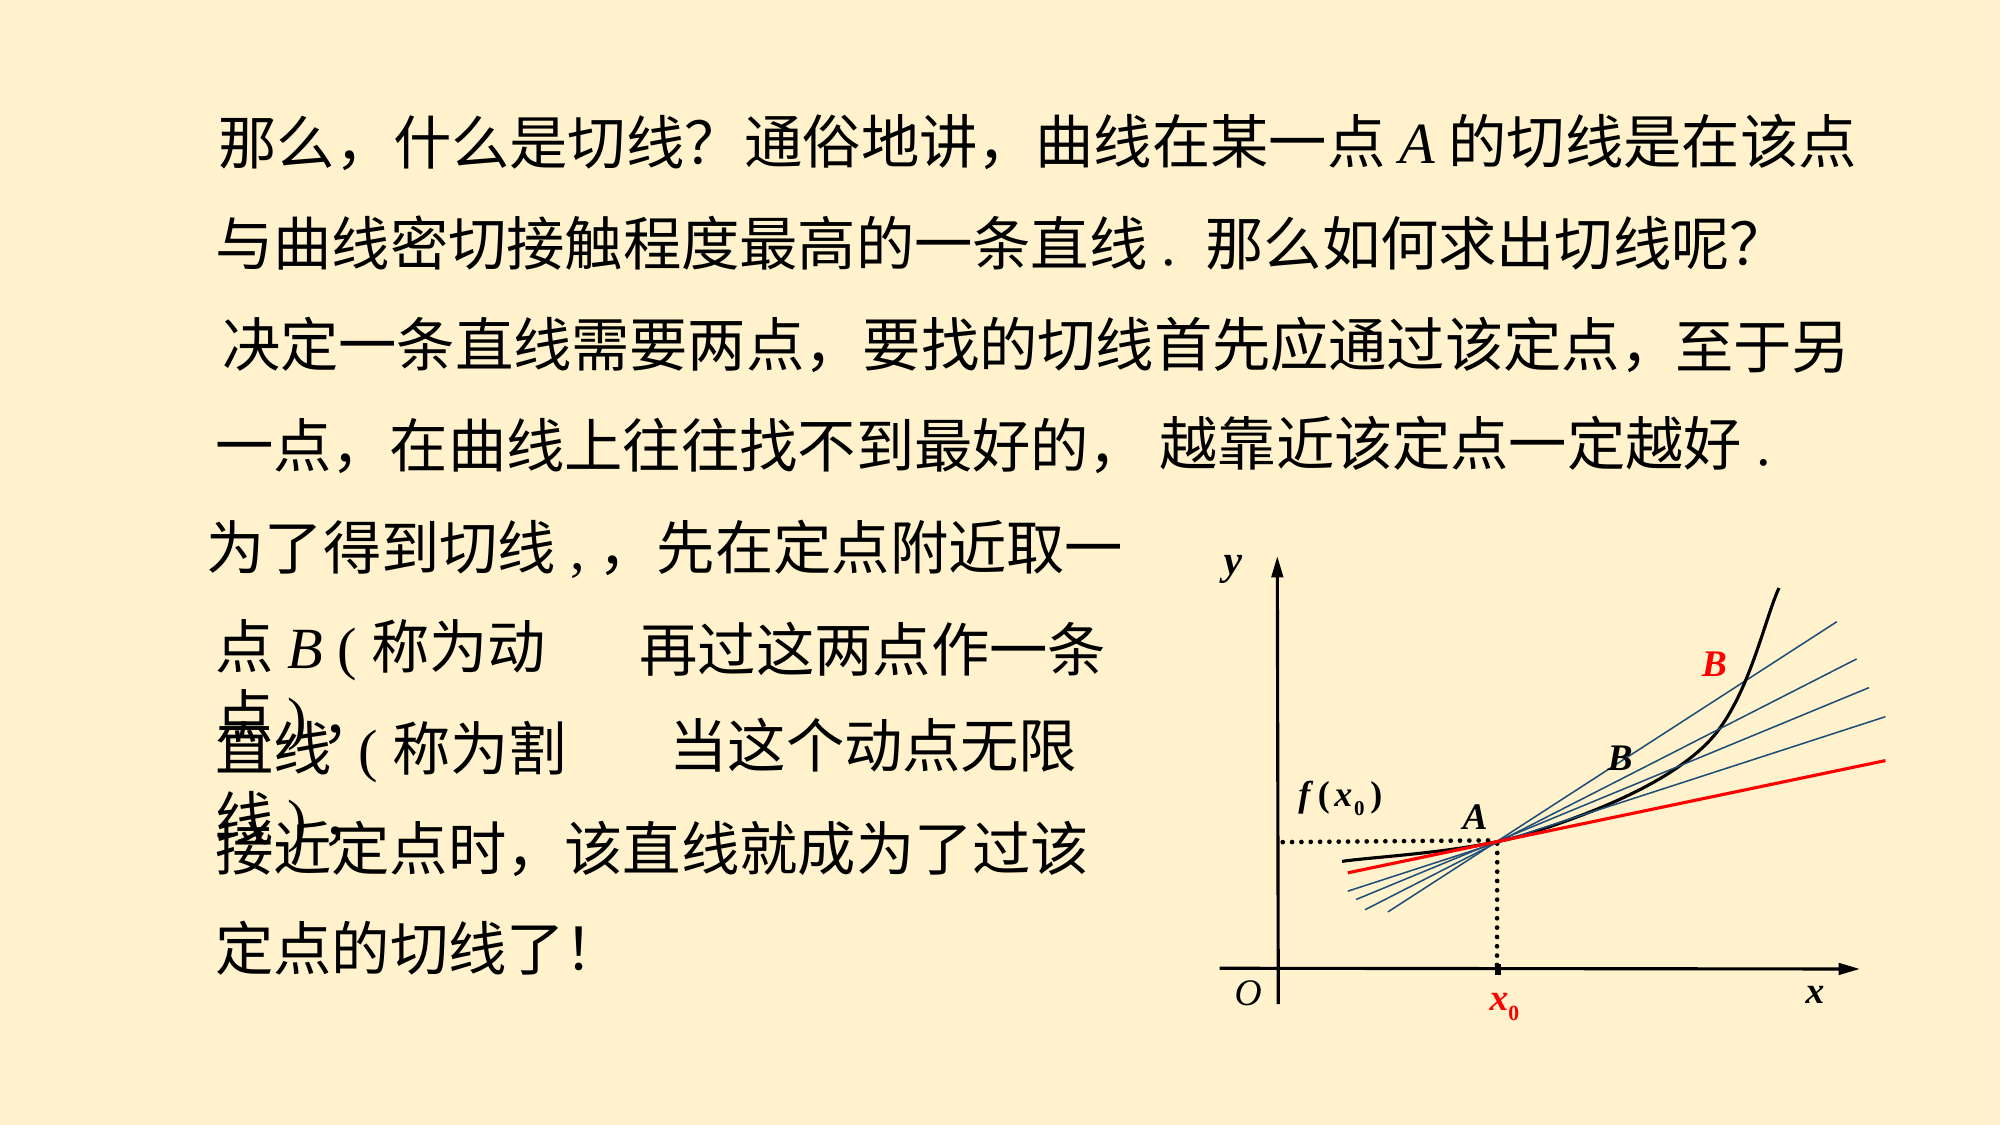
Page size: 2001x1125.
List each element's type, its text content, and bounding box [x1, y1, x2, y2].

text_box 通俗地讲，曲线在某一点A的切线是在该点 [729, 98, 1872, 183]
text_box 一点，在曲线上往往找不到最好的， [200, 401, 1175, 487]
text_box 为了得到切线,，先在定点附近取一 [191, 503, 1138, 589]
text_box 决定一条直线需要两点，要找的切线首先应通过该定点， [207, 300, 1715, 386]
text_box 那么如何求出切线呢？ [1190, 199, 1804, 285]
text_box 越靠近该定点一定越好. [1144, 399, 1807, 485]
text_box 点B (称为动点)， [200, 602, 662, 704]
text_box 与曲线密切接触程度最高的一条直线. [200, 199, 1190, 285]
text_box 直线 (称为割线)， [200, 704, 688, 804]
text_box 再过这两点作一条 [625, 605, 1159, 691]
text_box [1208, 525, 1860, 1037]
text_box 接近定点时，该直线就成为了过该 [200, 804, 1175, 890]
text_box 定点的切线了！ [200, 904, 636, 990]
text_box 当这个动点无限 [654, 702, 1107, 787]
text_box 至于另 [1660, 302, 1869, 388]
text_box 那么，什么是切线？ [203, 98, 757, 184]
